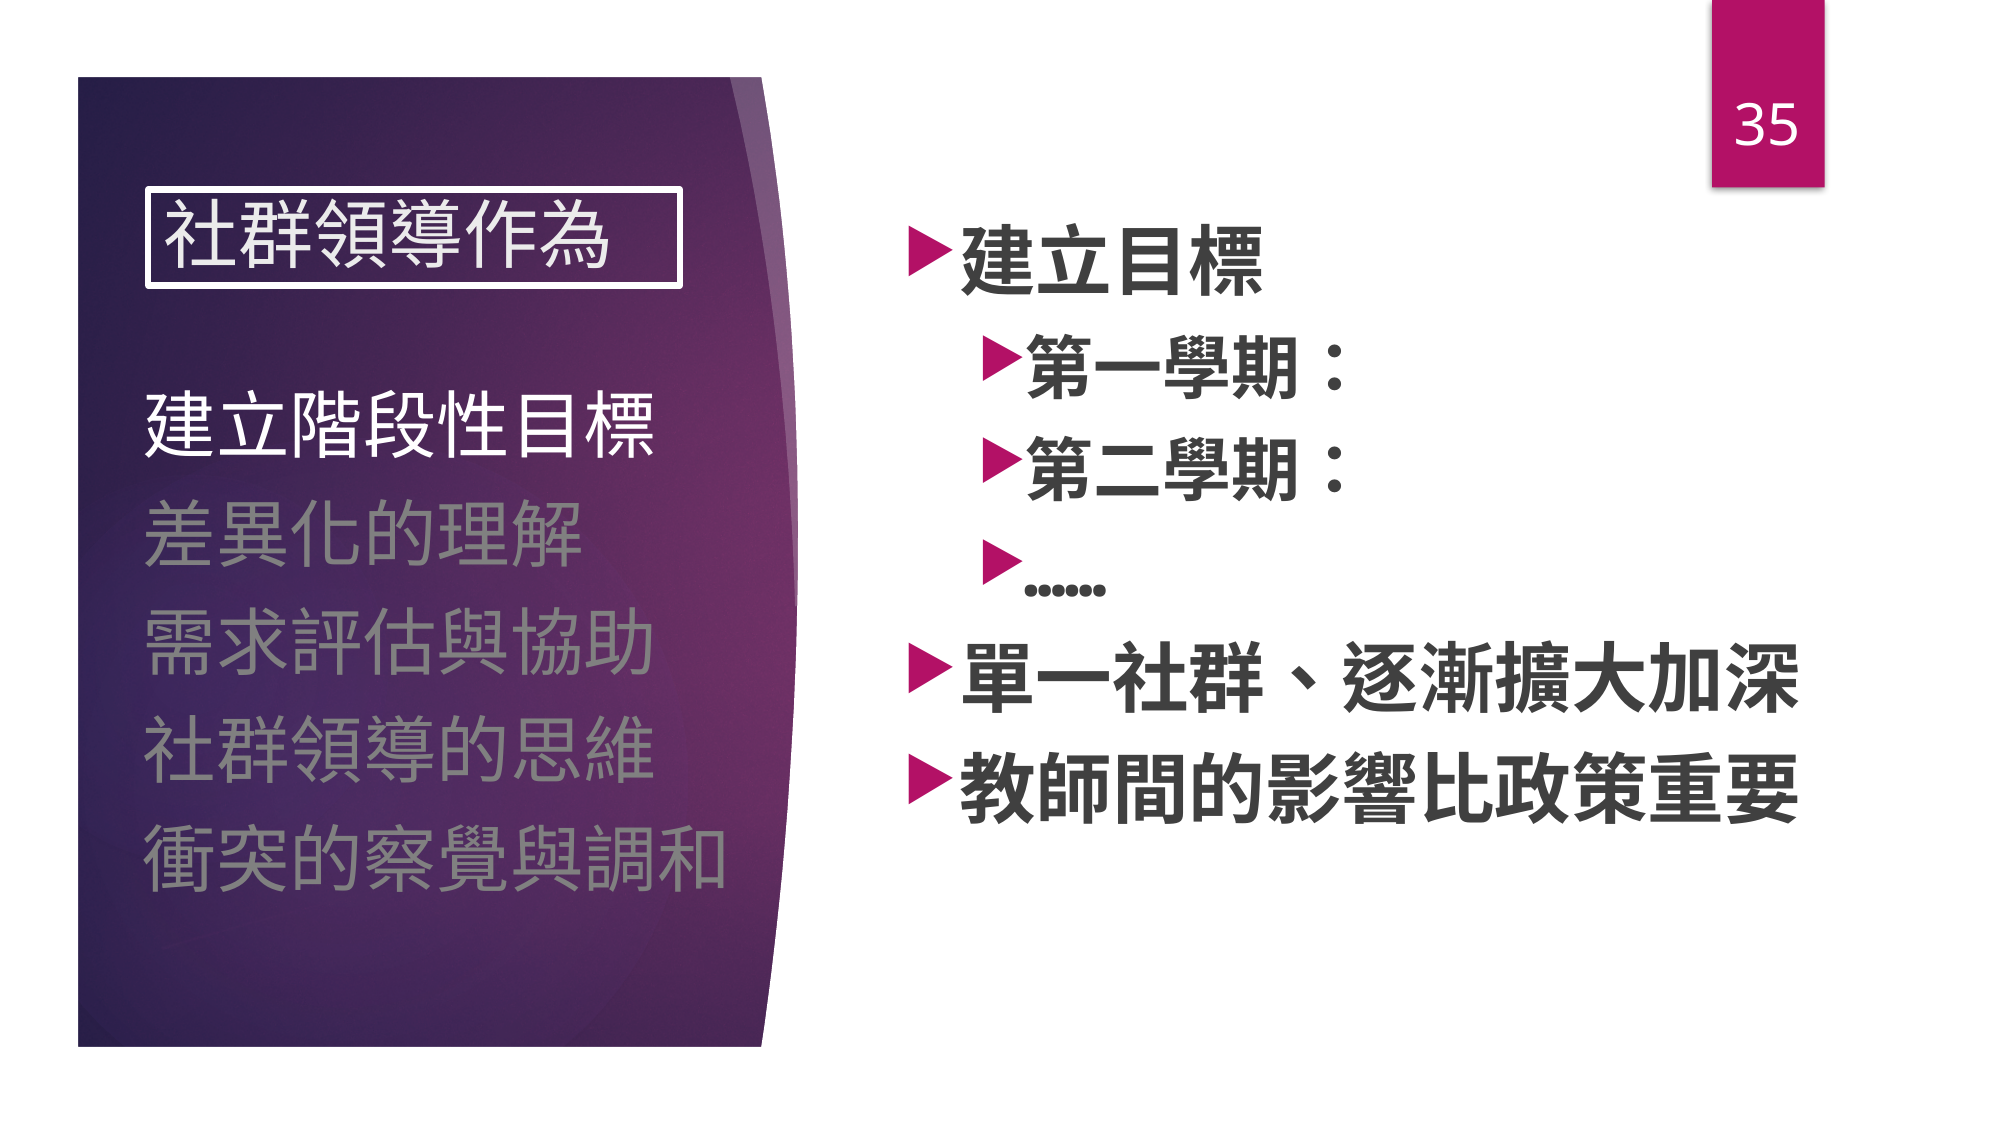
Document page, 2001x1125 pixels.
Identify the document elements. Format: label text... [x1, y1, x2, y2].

list 建立階段性目標 差異化的理解 需求評估與協助 社群領導的思維 衝突的察覺與調和 [127, 371, 759, 914]
list 建立目標 第一學期： 第二學期： …… 單一社群、逐漸擴大加深 教師間的影響比政策重要 [888, 205, 1871, 973]
slide_number 35 [1698, 48, 1836, 175]
title 社群領導作為 [148, 189, 680, 286]
